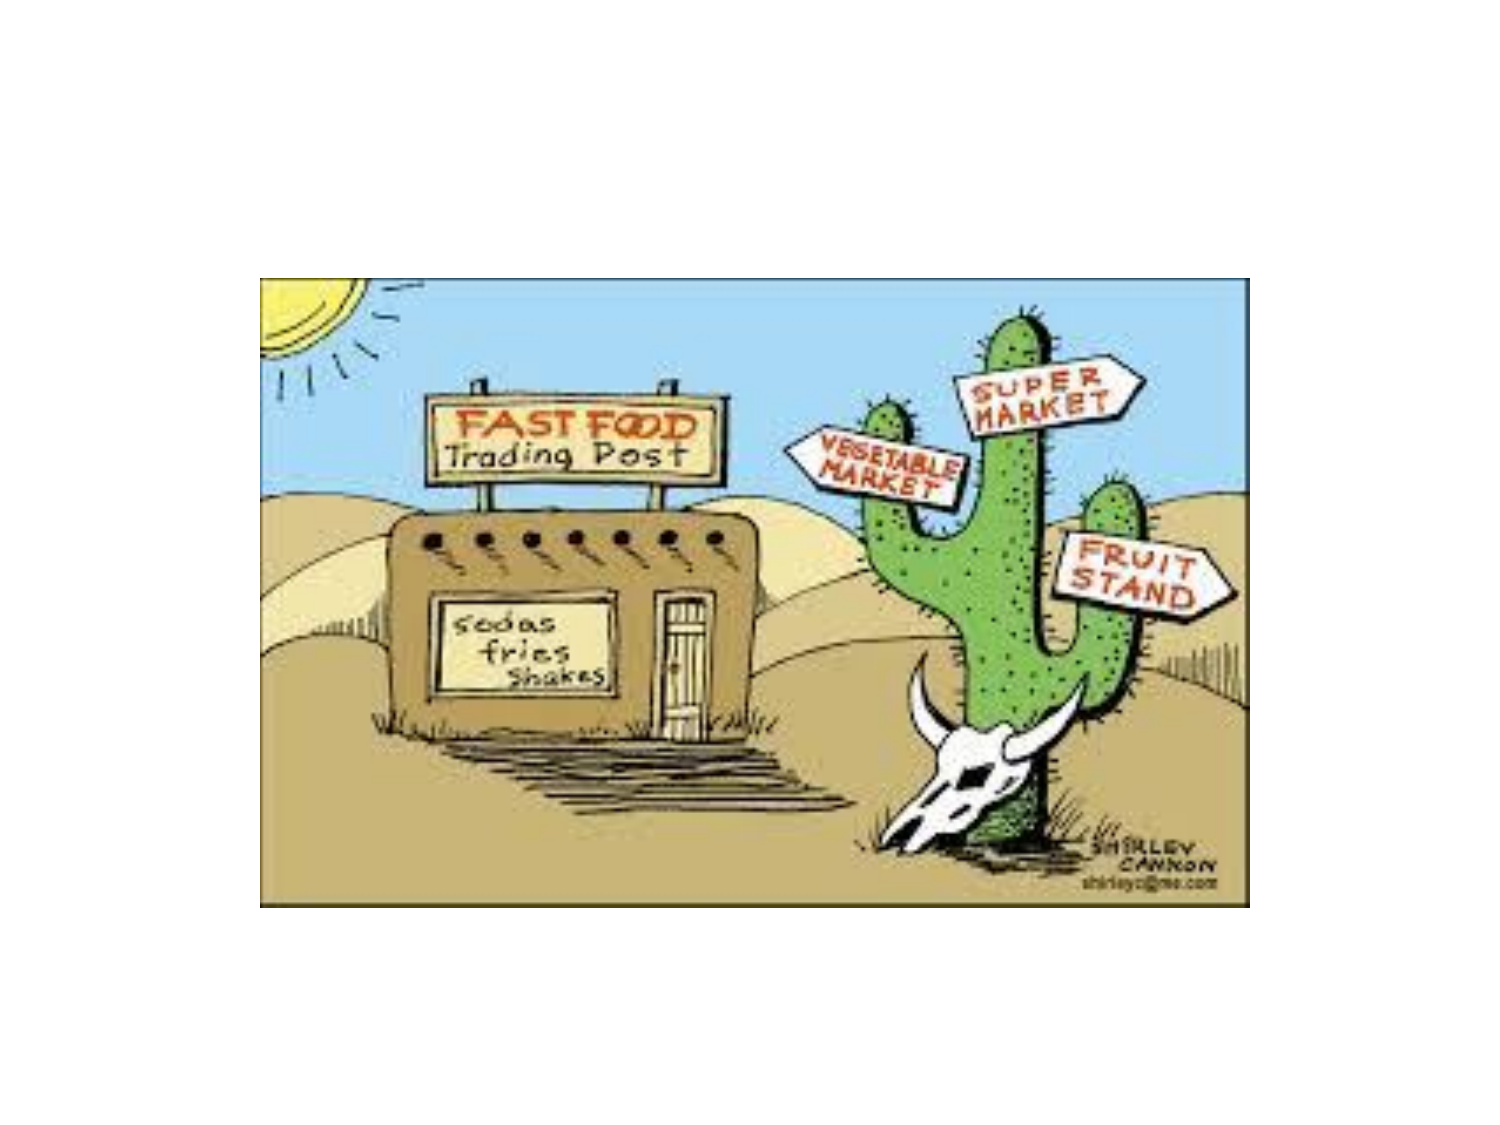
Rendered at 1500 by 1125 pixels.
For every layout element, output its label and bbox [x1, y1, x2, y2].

list [260, 277, 1250, 909]
